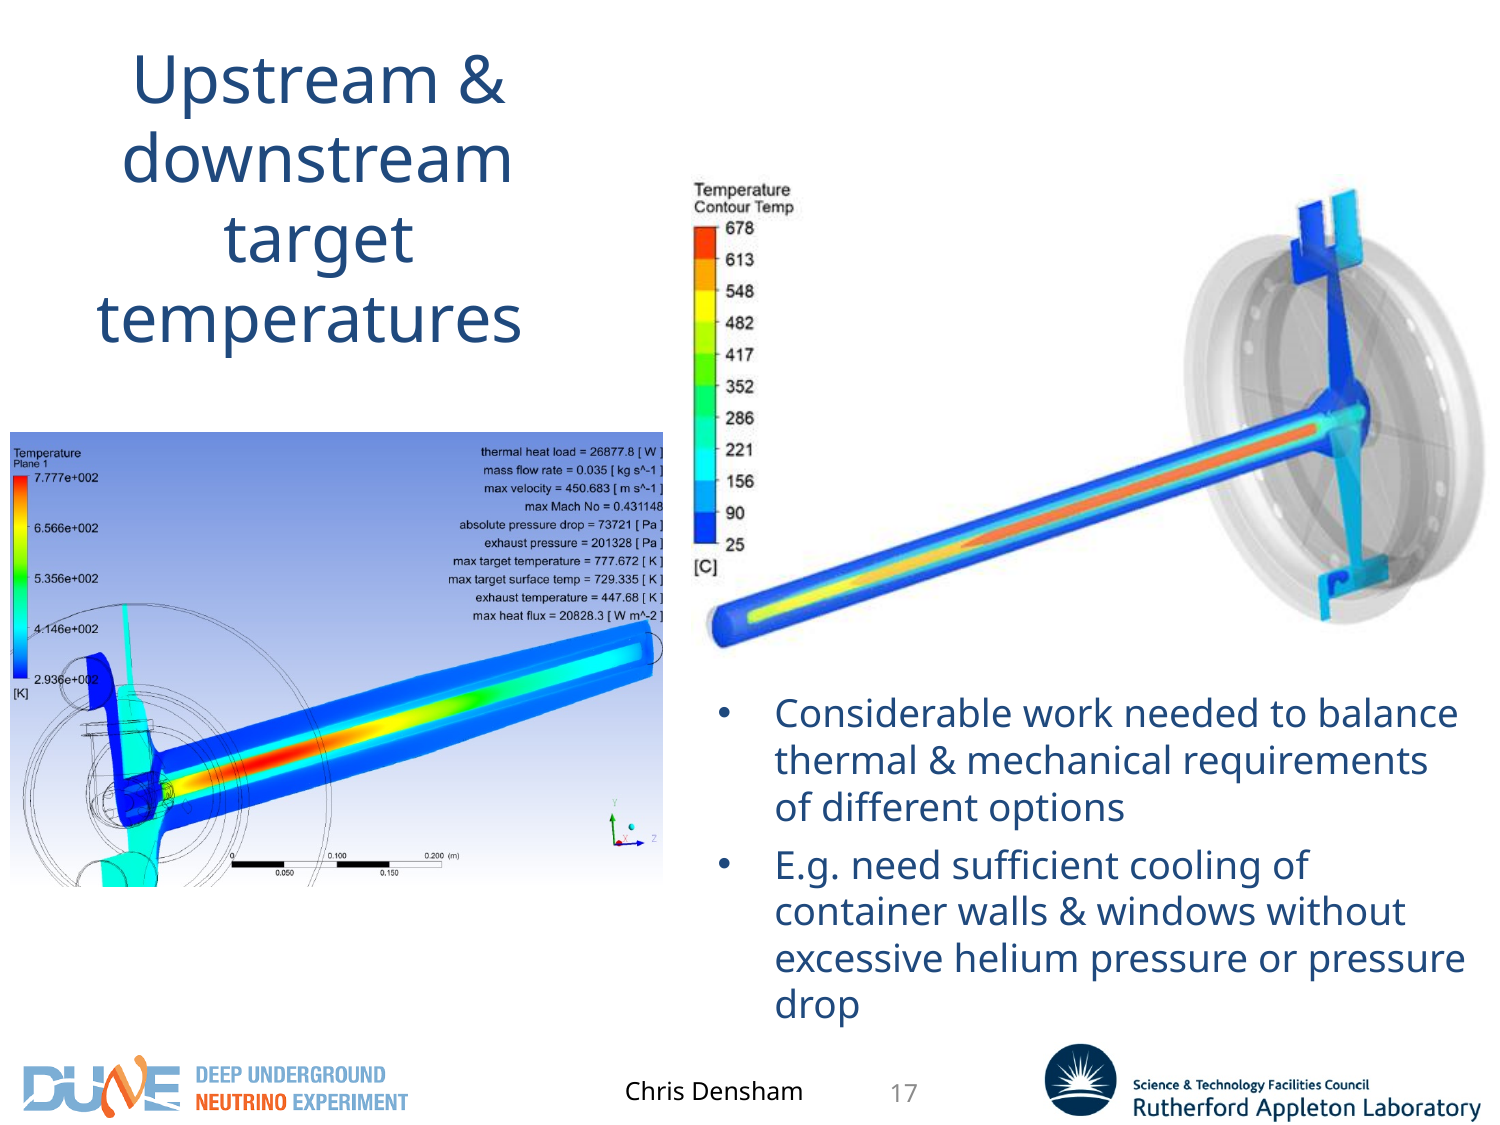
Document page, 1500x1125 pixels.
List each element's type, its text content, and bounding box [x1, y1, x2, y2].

picture [690, 174, 1500, 660]
picture [10, 432, 664, 887]
picture [23, 1055, 408, 1118]
picture [1043, 1042, 1481, 1122]
text_box Considerable work needed to balance thermal & mechanical requirements of different options E.g. need sufficient cooling of container walls & windows without excessive helium pressure or pressure drop [702, 680, 1483, 1035]
title Upstream & downstream target temperatures [29, 19, 609, 374]
footer Chris Densham [561, 1058, 869, 1122]
